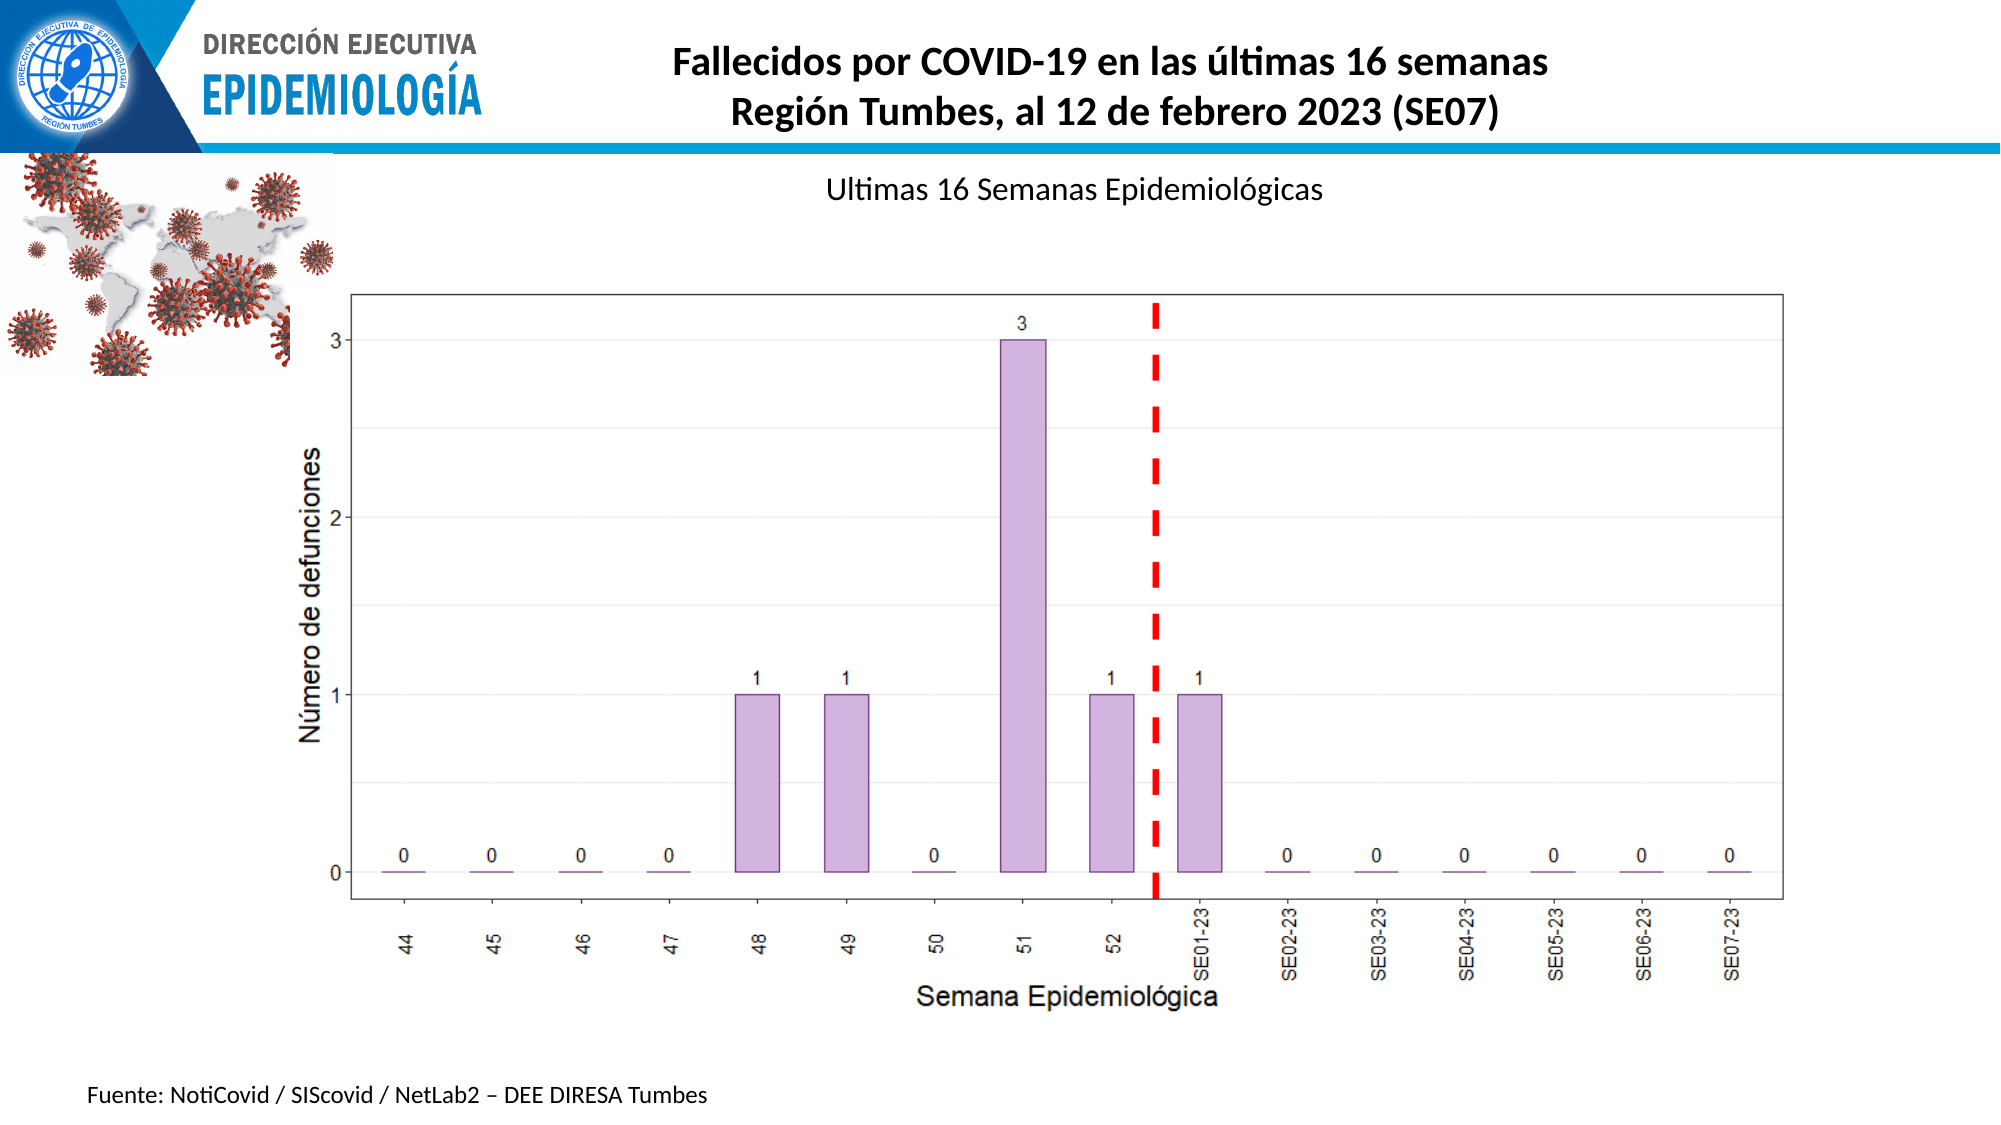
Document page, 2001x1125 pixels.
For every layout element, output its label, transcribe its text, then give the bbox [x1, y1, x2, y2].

text_box Fallecidos por COVID-19 en las últimas 16 semanas Región Tumbes, al 12 de febrero 2023 (SE07) [512, 26, 1710, 142]
text_box Ultimas 16 Semanas Epidemiológicas [790, 159, 1360, 215]
picture [0, 0, 1793, 1023]
text_box [333, 142, 2000, 155]
text_box Fuente: NotiCovid / SIScovid / NetLab2 – DEE DIRESA Tumbes [72, 1071, 1228, 1116]
